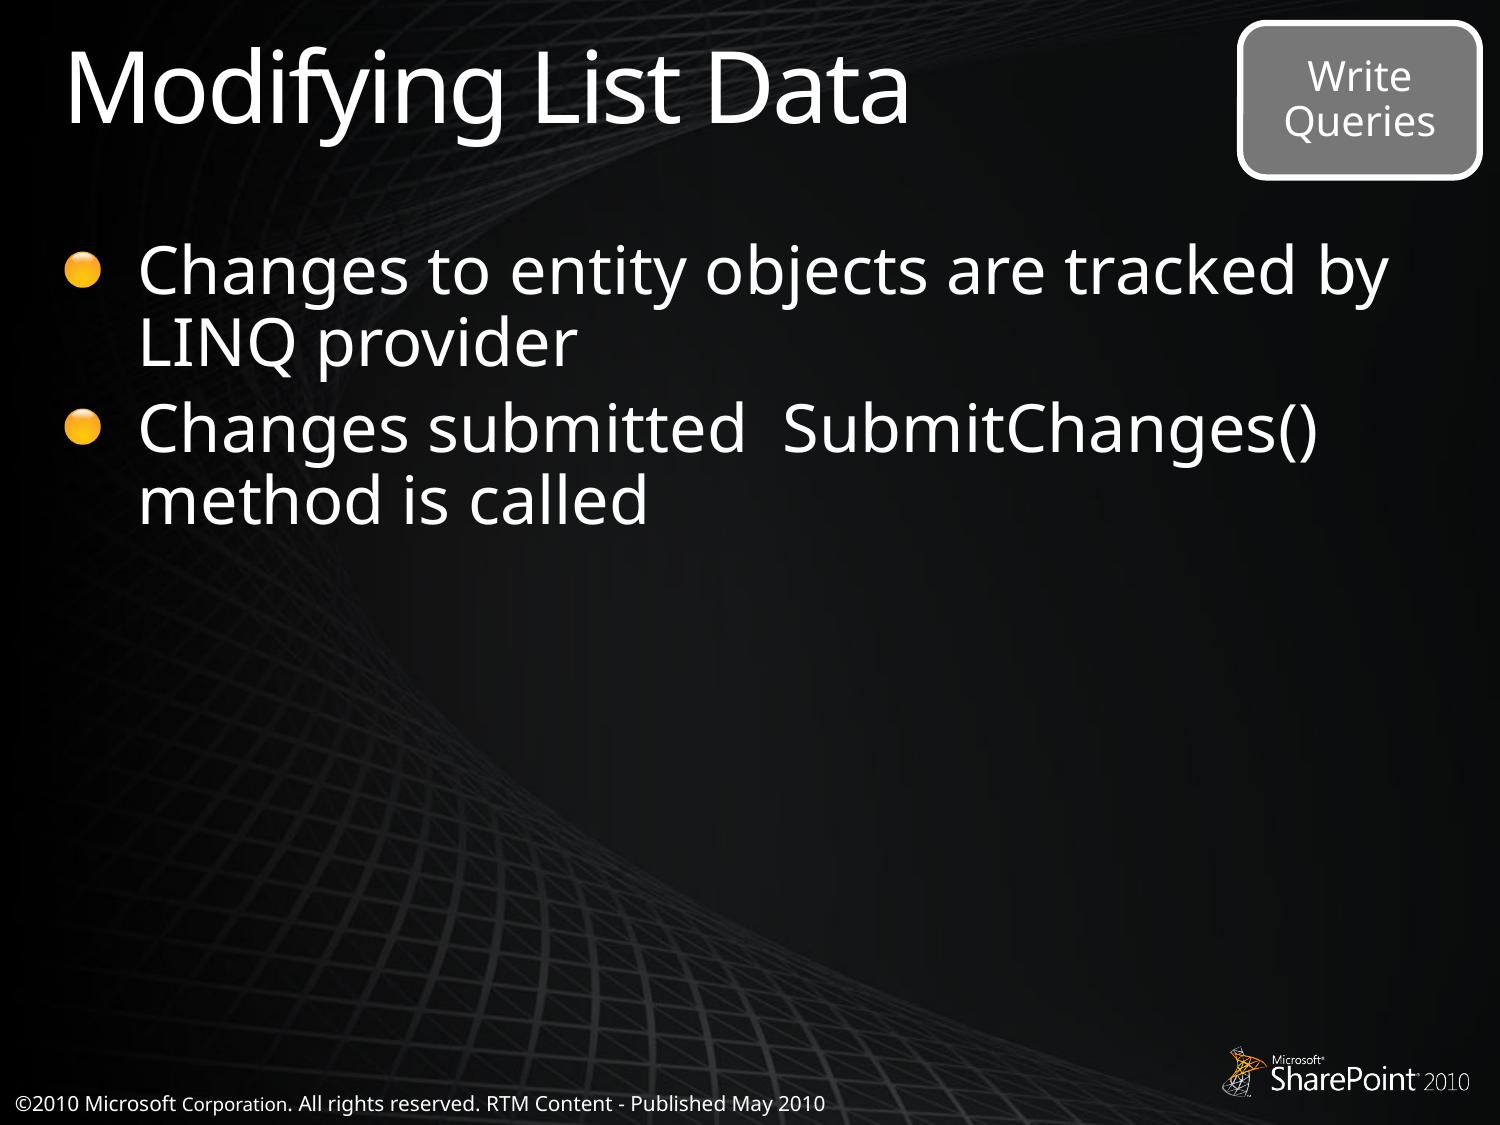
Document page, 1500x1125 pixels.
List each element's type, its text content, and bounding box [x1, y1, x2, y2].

picture [0, 0, 1500, 1125]
list Changes to entity objects are tracked by LINQ provider Changes submitted SubmitChanges() method is called [62, 237, 1438, 545]
title Modifying List Data [62, 37, 1233, 147]
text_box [1239, 22, 1481, 178]
